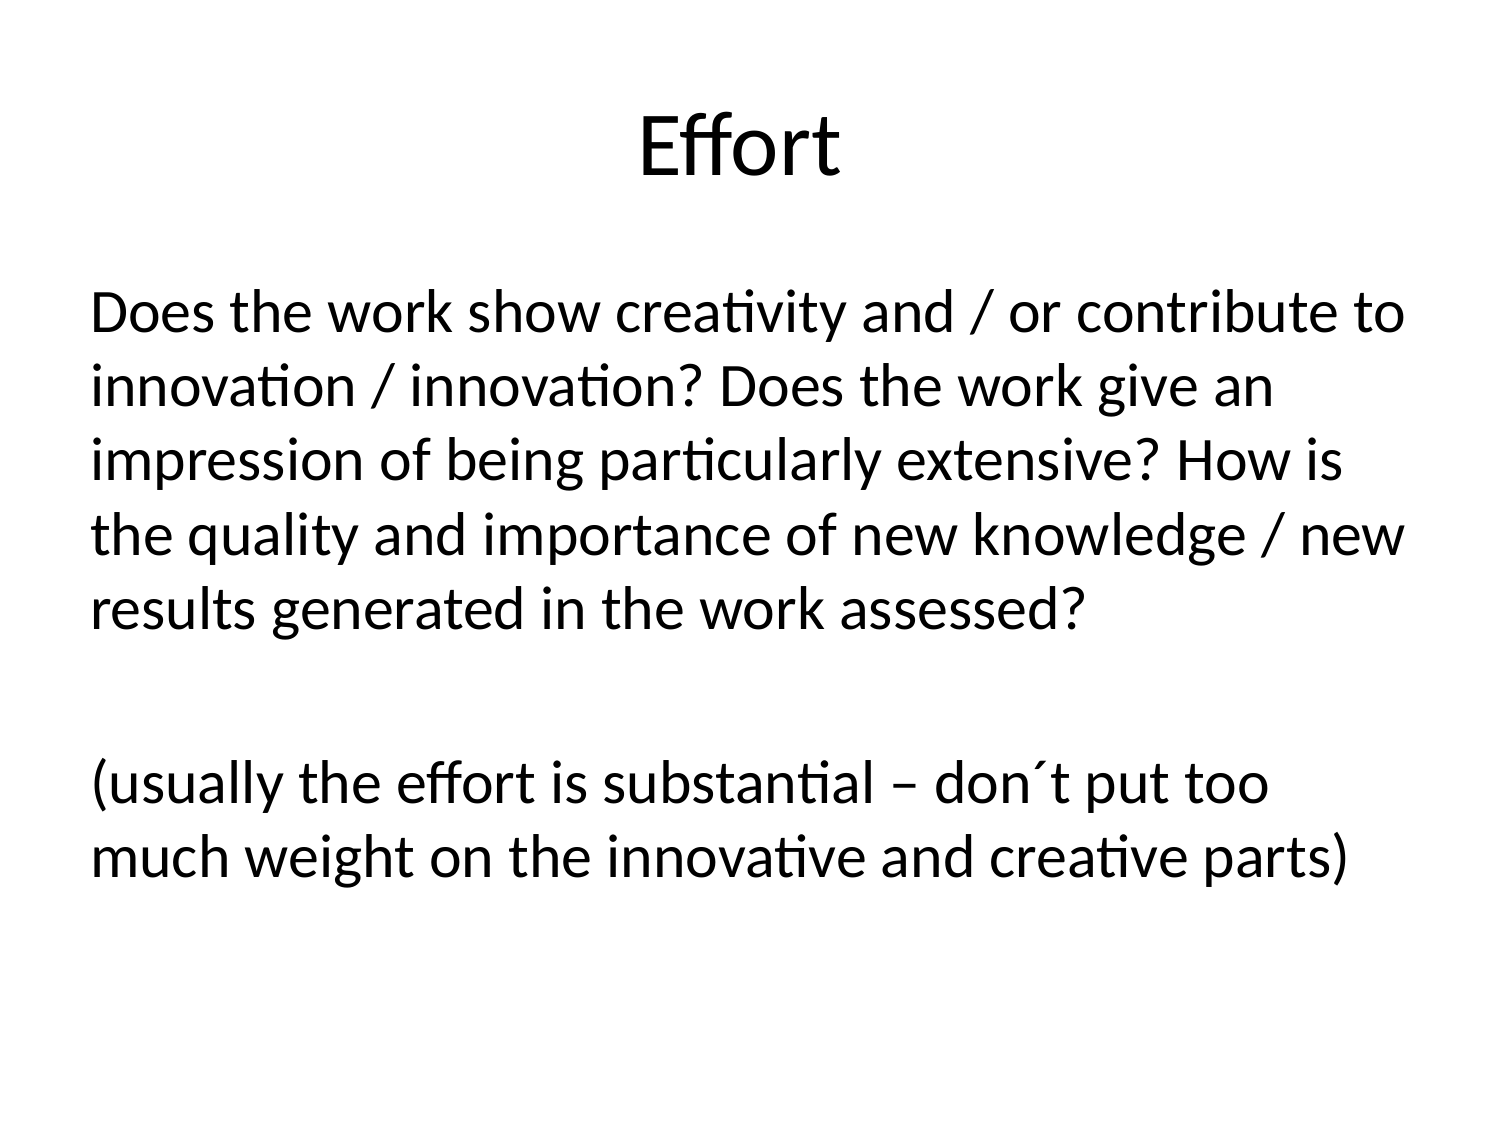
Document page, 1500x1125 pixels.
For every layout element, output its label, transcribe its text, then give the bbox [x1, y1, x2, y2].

title Effort [75, 45, 1425, 233]
list Does the work show creativity and / or contribute to innovation / innovation? Does the work give an impression of being particularly extensive? How is the quality and importance of new knowledge / new results generated in the work assessed? (usually the effort is substantial – don´t put too much weight on the innovative and creative parts) [75, 262, 1425, 1005]
